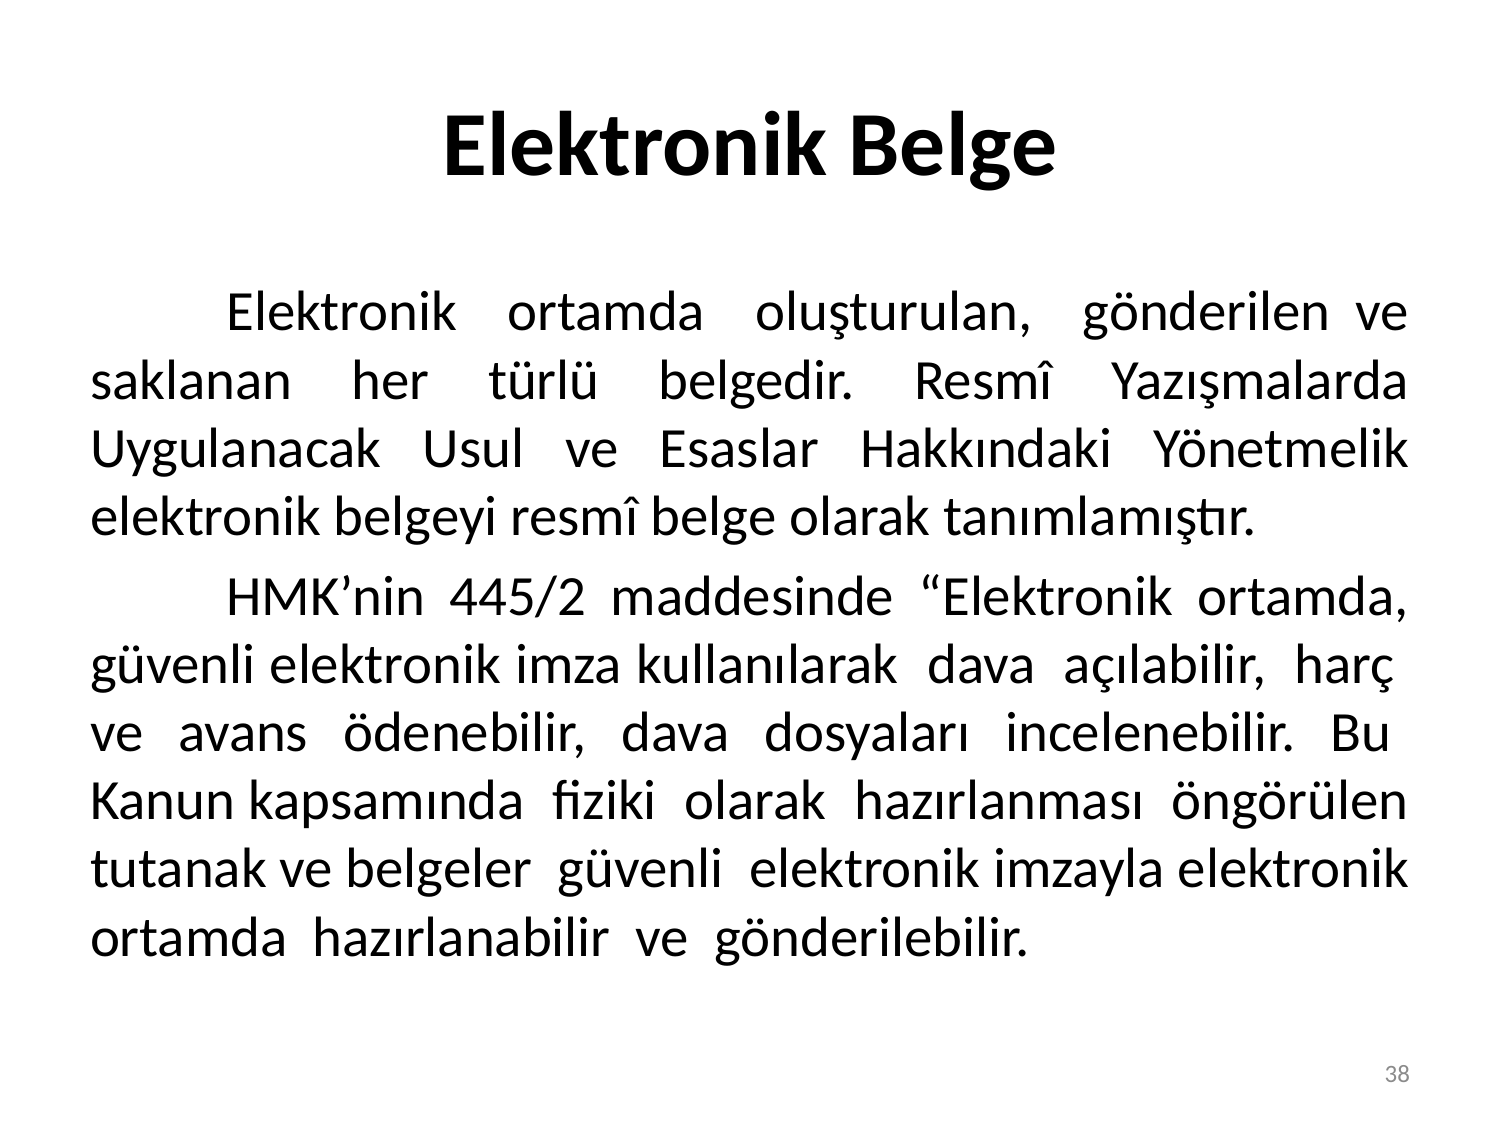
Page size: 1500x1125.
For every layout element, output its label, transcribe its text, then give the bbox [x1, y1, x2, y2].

title Elektronik Belge [75, 45, 1425, 233]
list Elektronik ortamda oluşturulan, gönderilen ve saklanan her türlü belgedir. Resmî Yazışmalarda Uygulanacak Usul ve Esaslar Hakkındaki Yönetmelik elektronik belgeyi resmî belge olarak tanımlamıştır. HMK’nin 445/2 maddesinde “Elektronik ortamda, güvenli elektronik imza kullanılarak dava açılabilir, harç ve avans ödenebilir, dava dosyaları incelenebilir. Bu Kanun kapsamında fiziki olarak hazırlanması öngörülen tutanak ve belgeler güvenli elektronik imzayla elektronik ortamda hazırlanabilir ve gönderilebilir. [75, 262, 1425, 1005]
slide_number 38 [1074, 1042, 1425, 1103]
